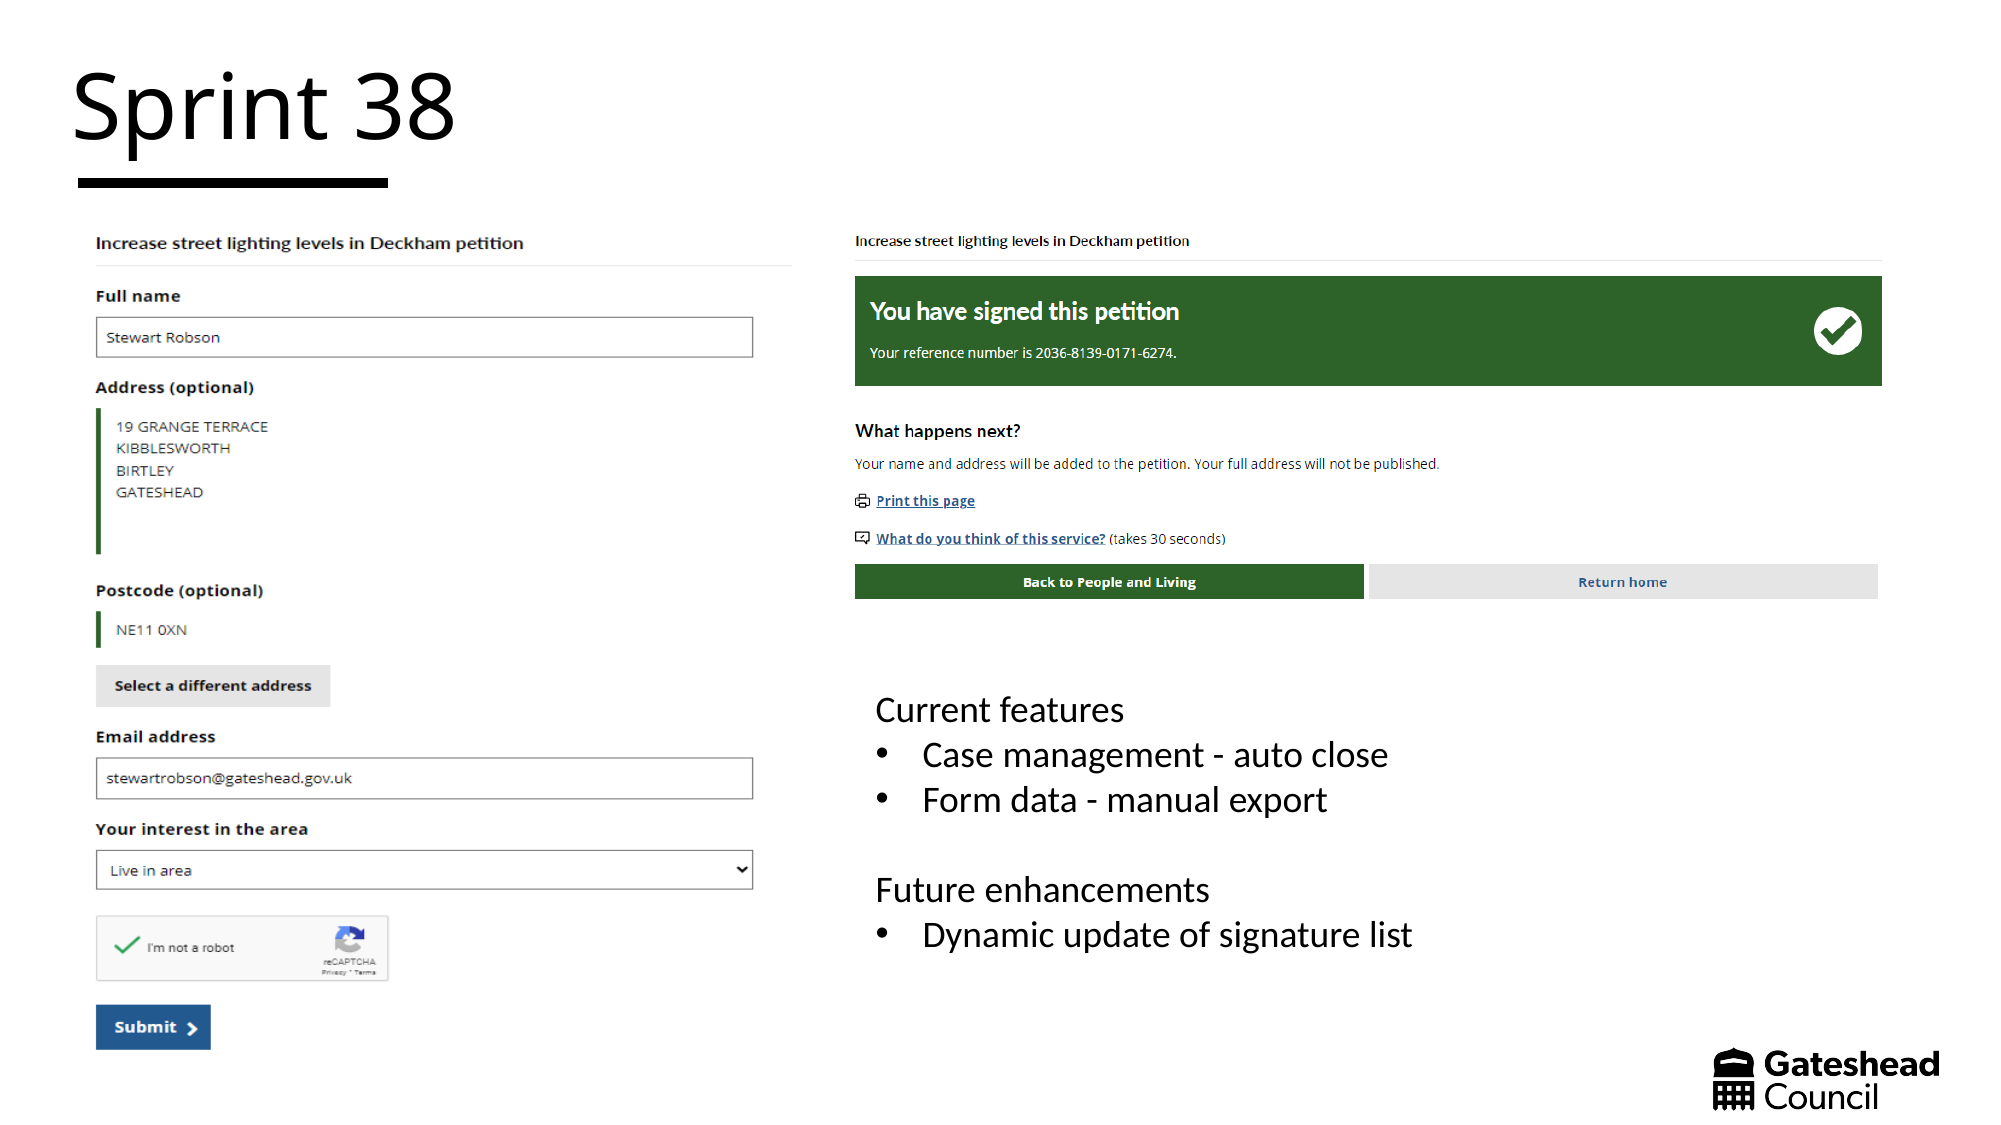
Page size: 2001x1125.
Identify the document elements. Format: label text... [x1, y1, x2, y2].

title Sprint 38 [56, 1, 1782, 219]
picture [1713, 1047, 1939, 1111]
text_box Current features Case management - auto close Form data - manual export Future enhancements Dynamic update of signature list [860, 677, 1895, 1053]
picture [845, 220, 1895, 617]
picture [78, 219, 792, 1081]
